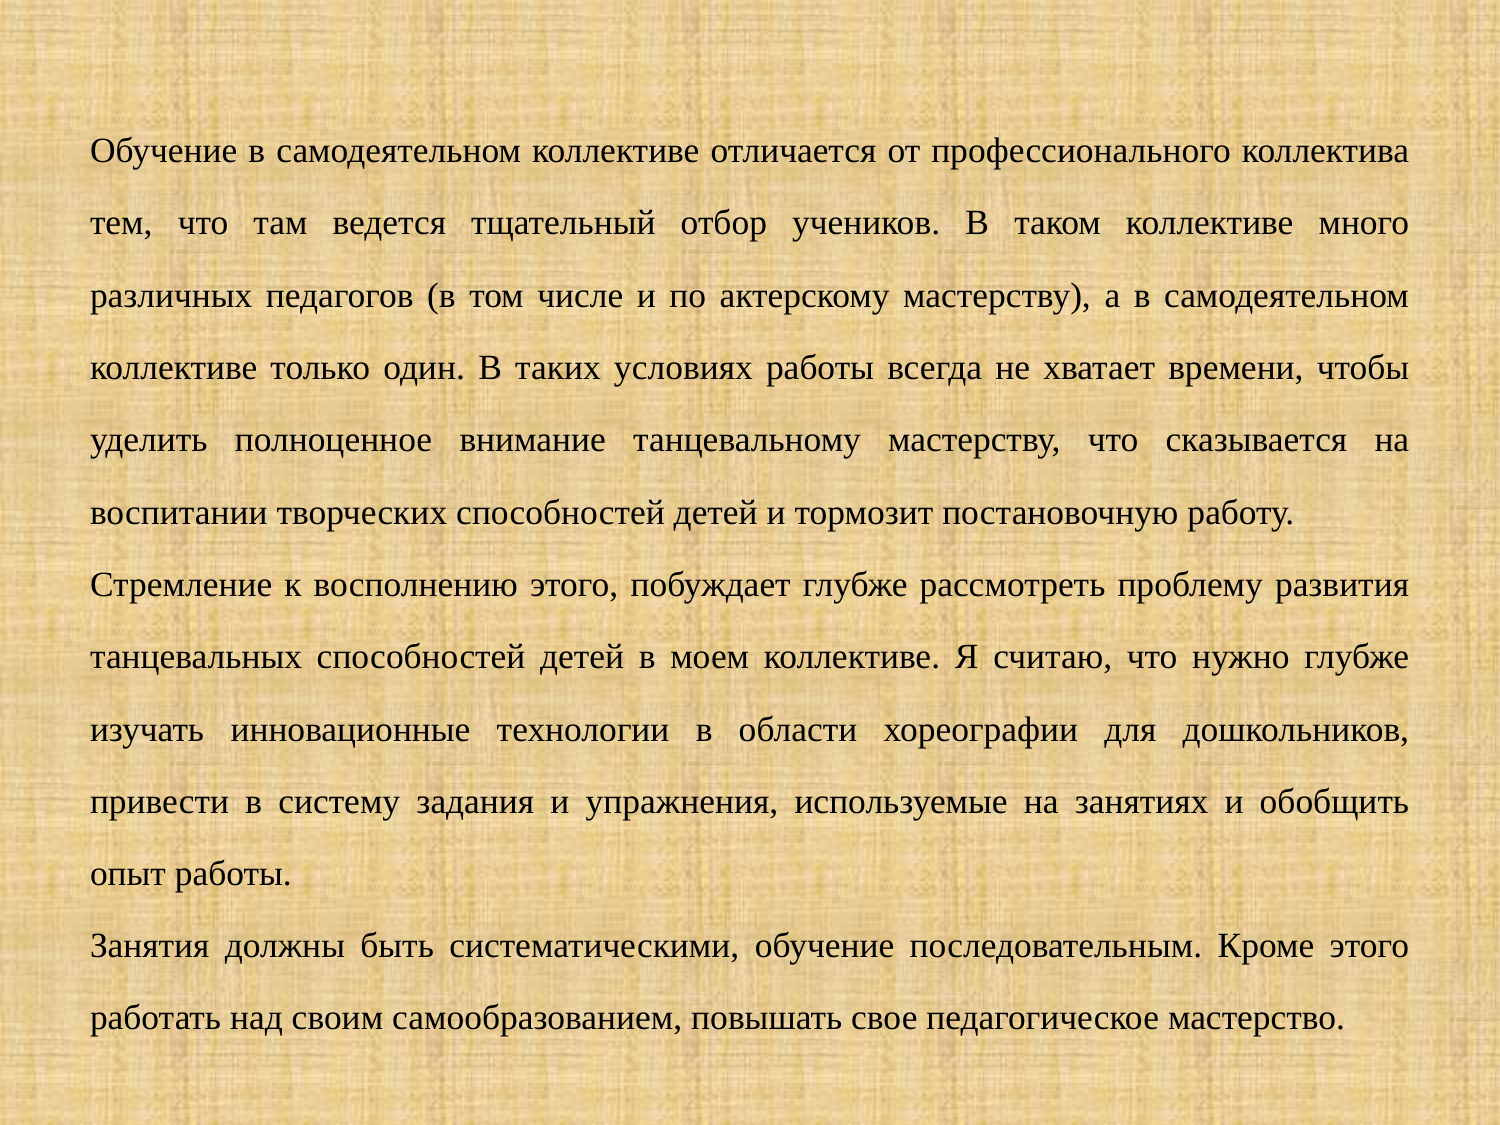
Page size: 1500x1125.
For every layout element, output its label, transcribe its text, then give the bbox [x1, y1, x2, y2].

picture [0, 0, 1500, 1125]
list Обучение в самодеятельном коллективе отличается от профессионального коллектива тем, что там ведется тщательный отбор учеников. В таком коллективе много различных педагогов (в том числе и по актерскому мастерству), а в самодеятельном коллективе только один. В таких условиях работы всегда не хватает времени, чтобы уделить полноценное внимание танцевальному мастерству, что сказывается на воспитании творческих способностей детей и тормозит постановочную работу. Стремление к восполнению этого, побуждает глубже рассмотреть проблему развития танцевальных способностей детей в моем коллективе. Я считаю, что нужно глубже изучать инновационные технологии в области хореографии для дошкольников, привести в систему задания и упражнения, используемые на занятиях и обобщить опыт работы. Занятия должны быть систематическими, обучение последовательным. Кроме этого работать над своим самообразованием, повышать свое педагогическое мастерство. [75, 90, 1425, 1005]
